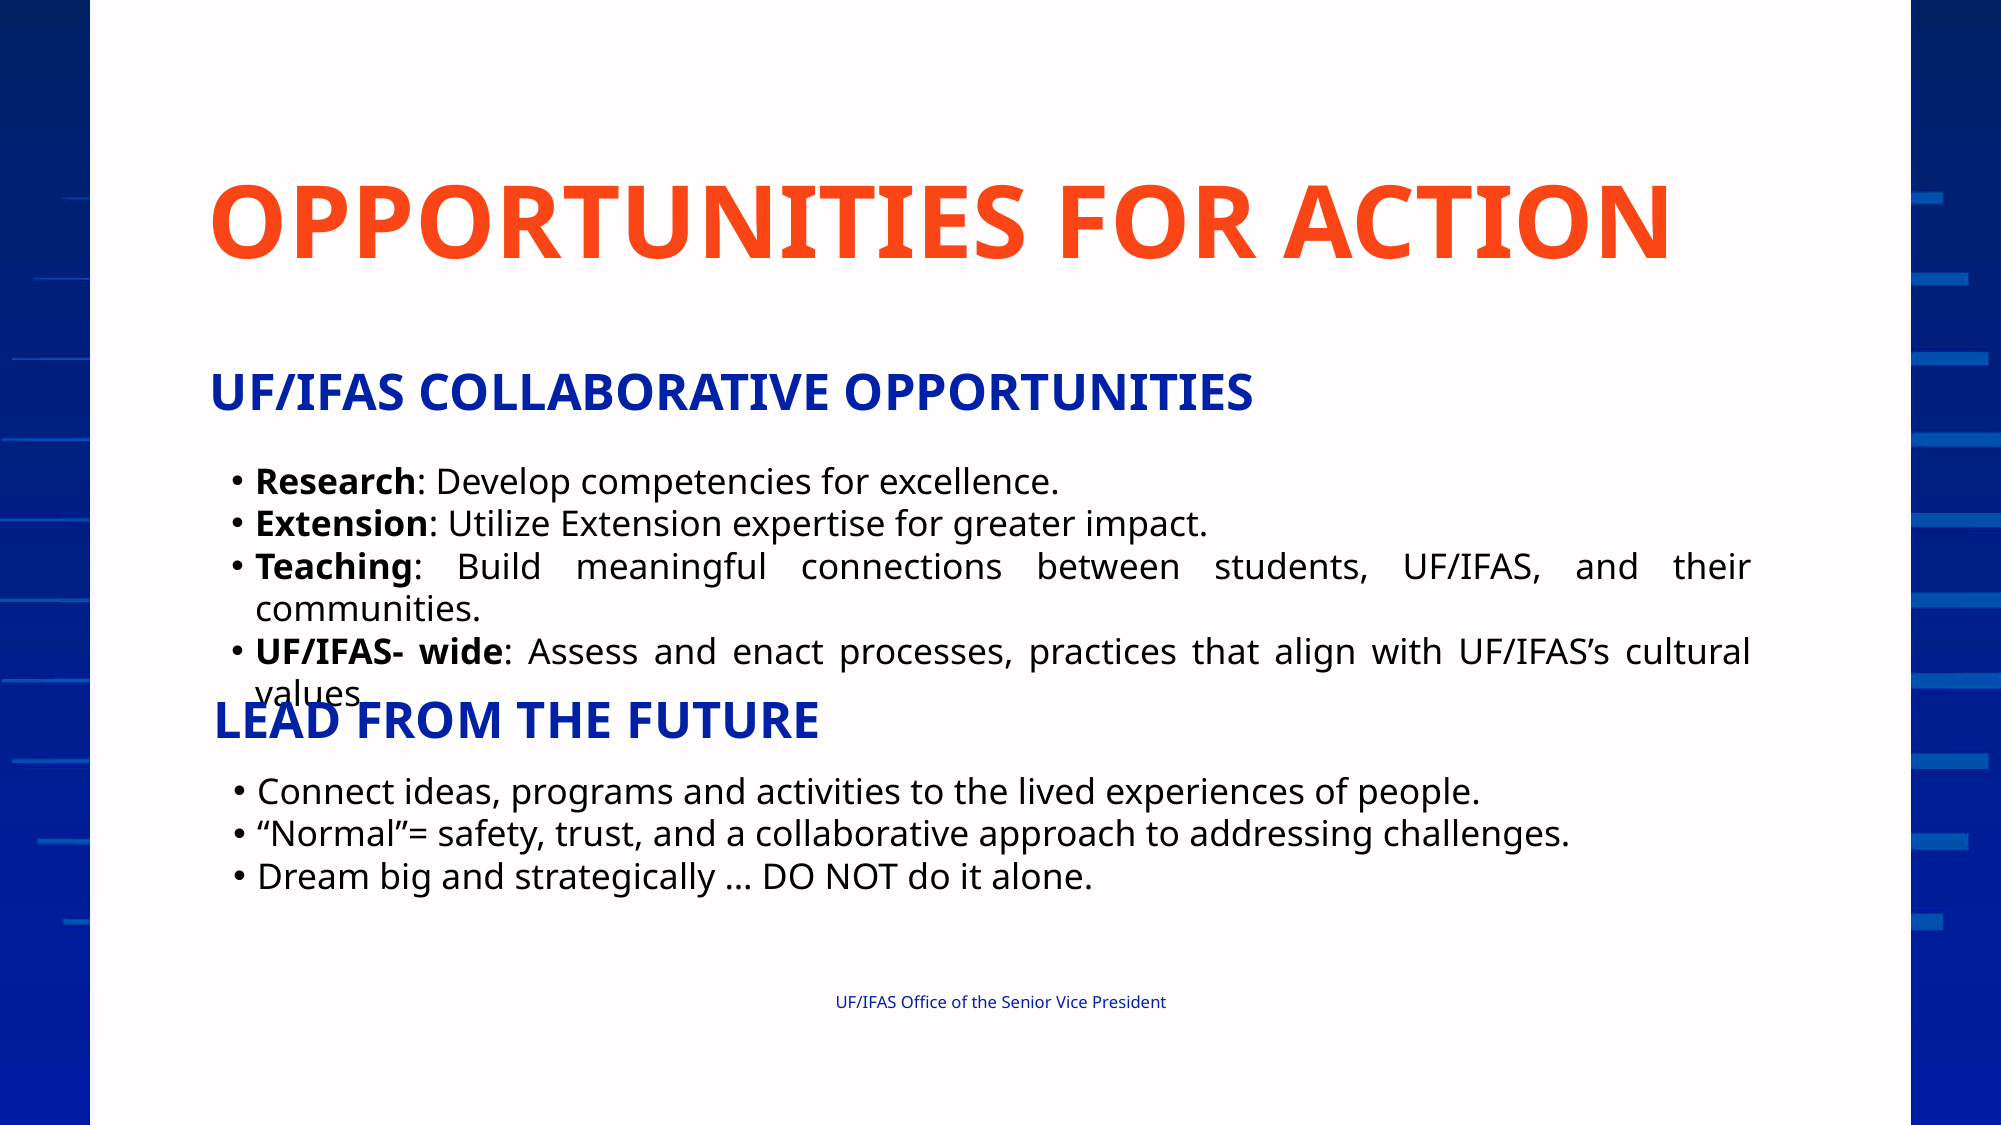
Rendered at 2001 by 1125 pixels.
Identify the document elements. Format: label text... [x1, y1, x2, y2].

text_box [0, 0, 2000, 1125]
text_box Research: Develop competencies for excellence. Extension: Utilize Extension expertise for greater impact. Teaching: Build meaningful connections between students, UF/IFAS, and their communities. UF/IFAS- wide: Assess and enact processes, practices that align with UF/IFAS’s cultural values. [207, 458, 1753, 885]
text_box OPPORTUNITIES FOR ACTION [207, 77, 1735, 280]
text_box LEAD FROM THE FUTURE [213, 686, 864, 750]
text_box Connect ideas, programs and activities to the lived experiences of people. “Normal”= safety, trust, and a collaborative approach to addressing challenges. Dream big and strategically … DO NOT do it alone. [209, 769, 1770, 897]
text_box UF/IFAS Office of the Senior Vice President [672, 979, 1330, 1012]
text_box UF/IFAS COLLABORATIVE OPPORTUNITIES [209, 358, 1304, 421]
